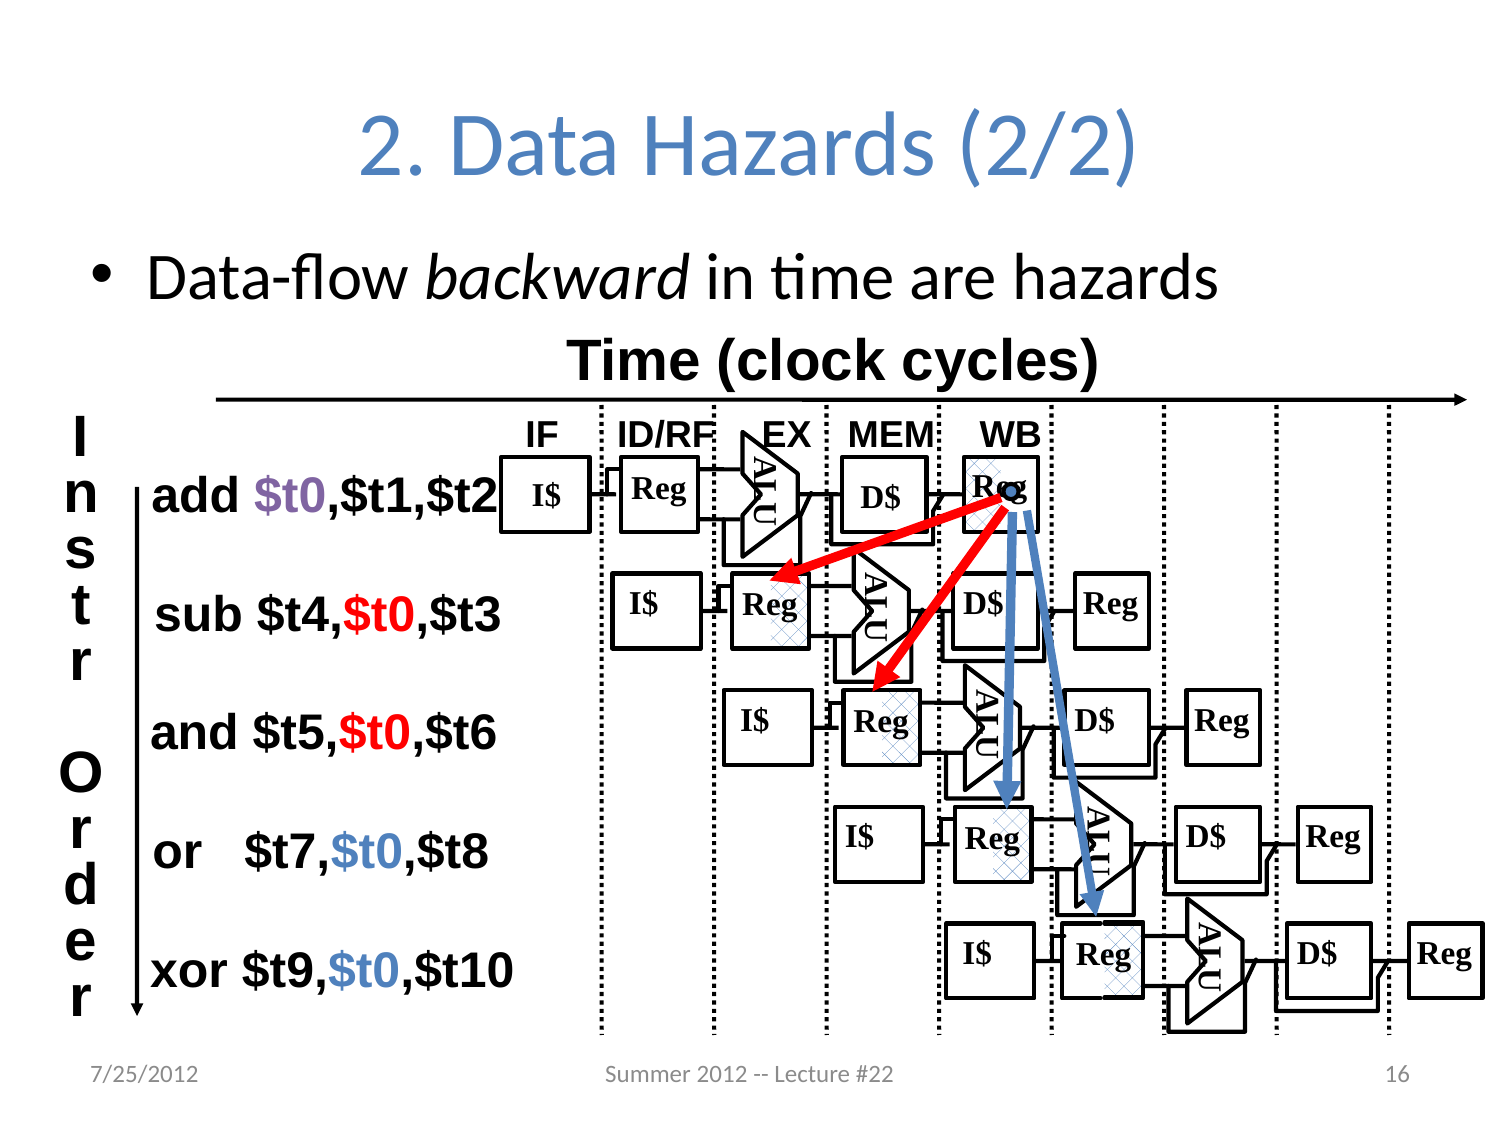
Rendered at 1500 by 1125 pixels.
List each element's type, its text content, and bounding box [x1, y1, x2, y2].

footer Summer 2012 -- Lecture #22 [512, 1049, 988, 1103]
slide_number 16 [1074, 1049, 1425, 1103]
list Data-flow backward in time are hazards [75, 224, 1363, 313]
title 2. Data Hazards (2/2) [75, 45, 1425, 233]
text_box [769, 483, 1097, 917]
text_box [42, 314, 1488, 1042]
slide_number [75, 1049, 425, 1103]
